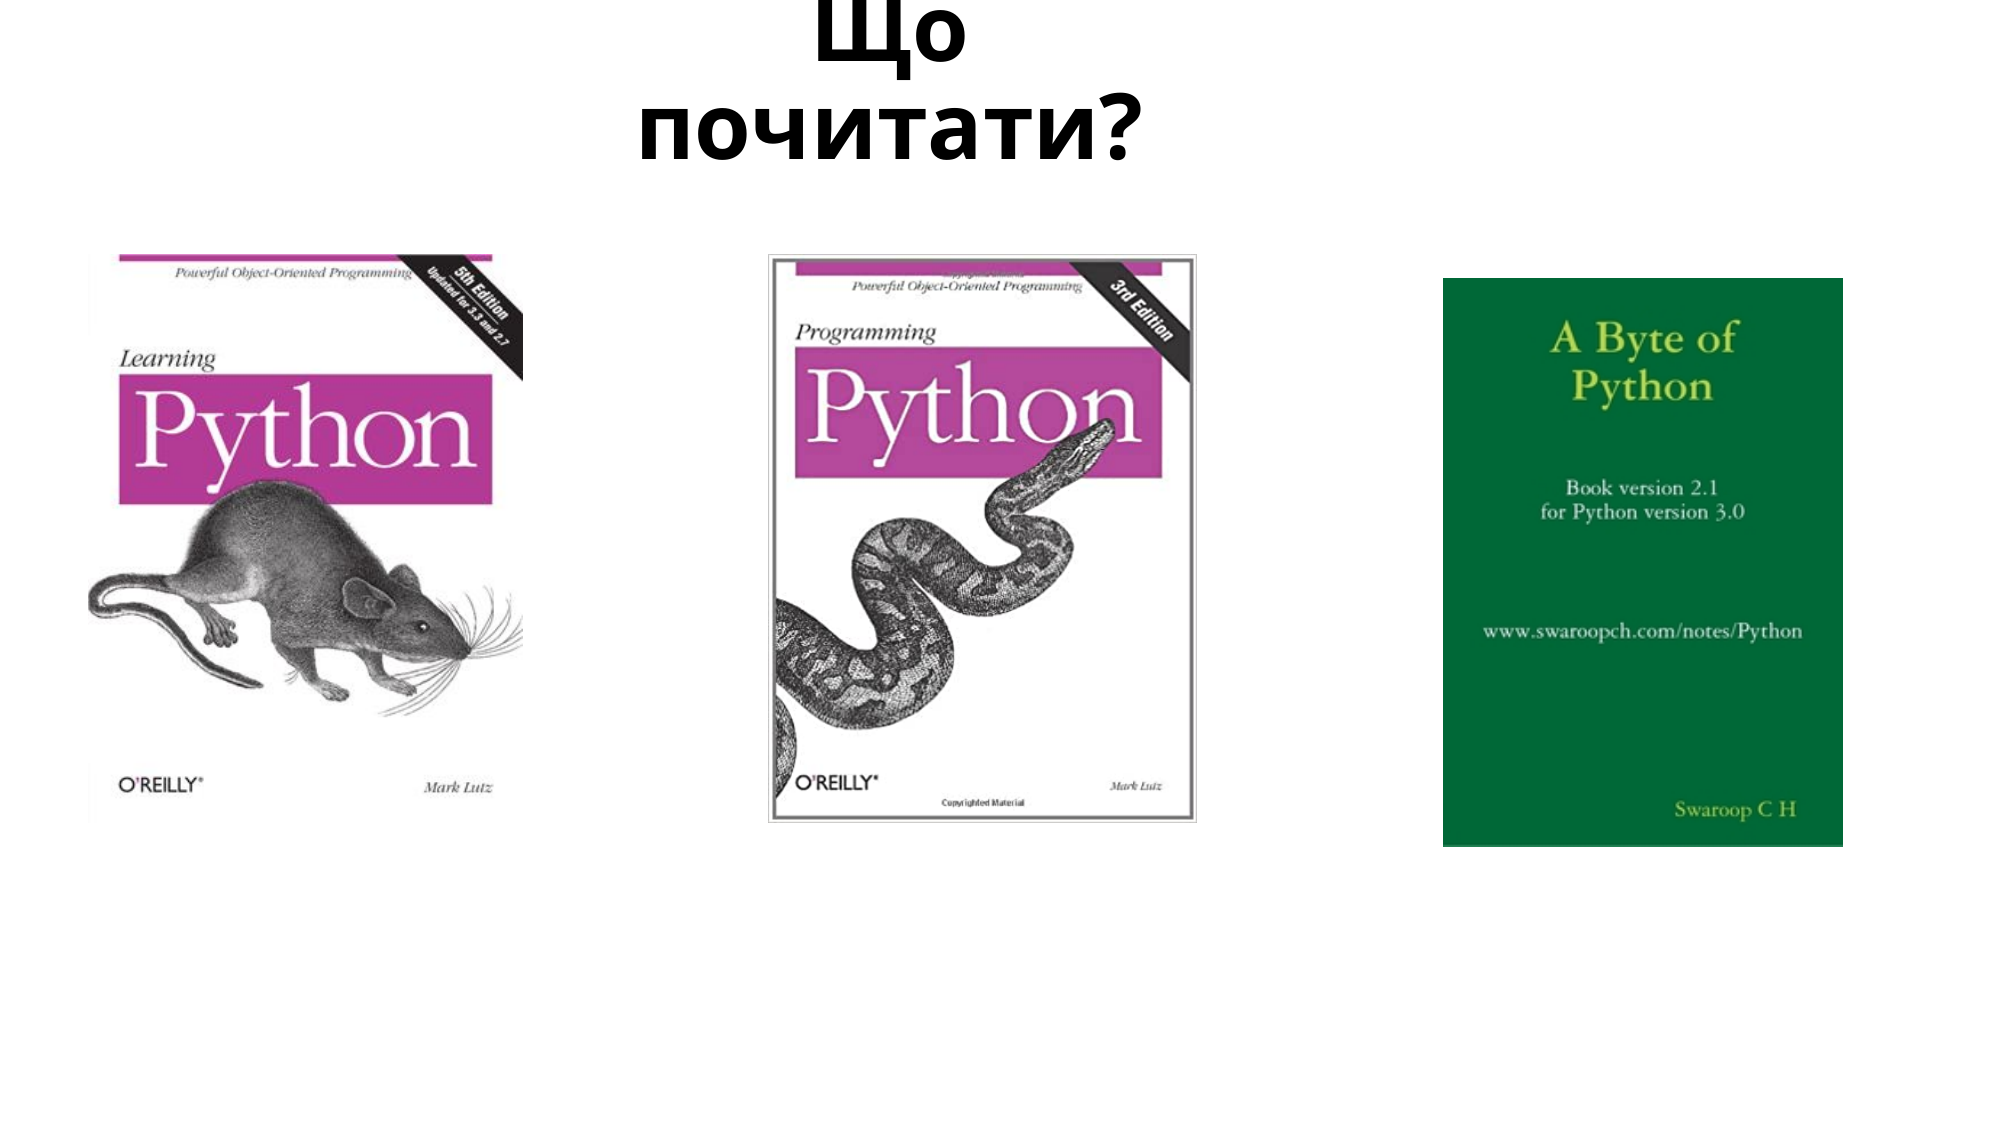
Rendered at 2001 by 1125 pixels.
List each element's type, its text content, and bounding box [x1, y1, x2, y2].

picture [88, 254, 523, 823]
title Що почитати? [564, 16, 1215, 146]
picture [1443, 278, 1843, 847]
picture [768, 254, 1197, 823]
